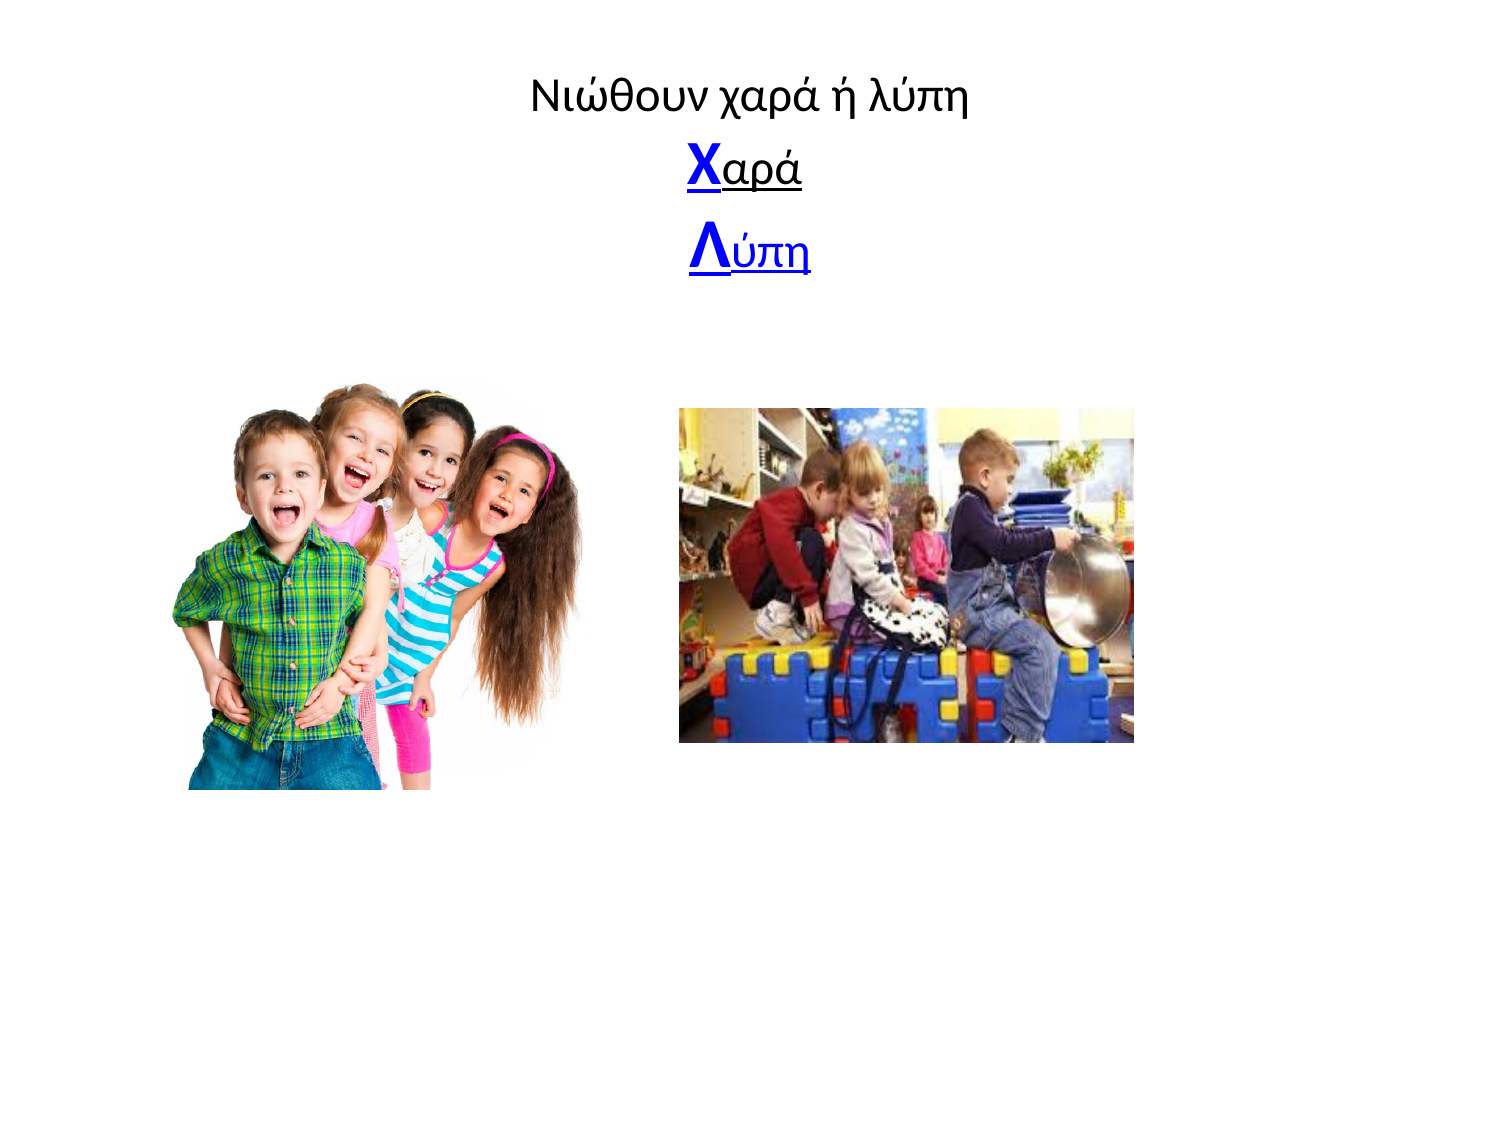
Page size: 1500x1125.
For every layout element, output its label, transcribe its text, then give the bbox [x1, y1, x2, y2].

title Νιώθουν χαρά ή λύπη Χαρά Λύπη [75, 54, 1425, 290]
picture [678, 408, 1135, 743]
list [135, 335, 620, 790]
